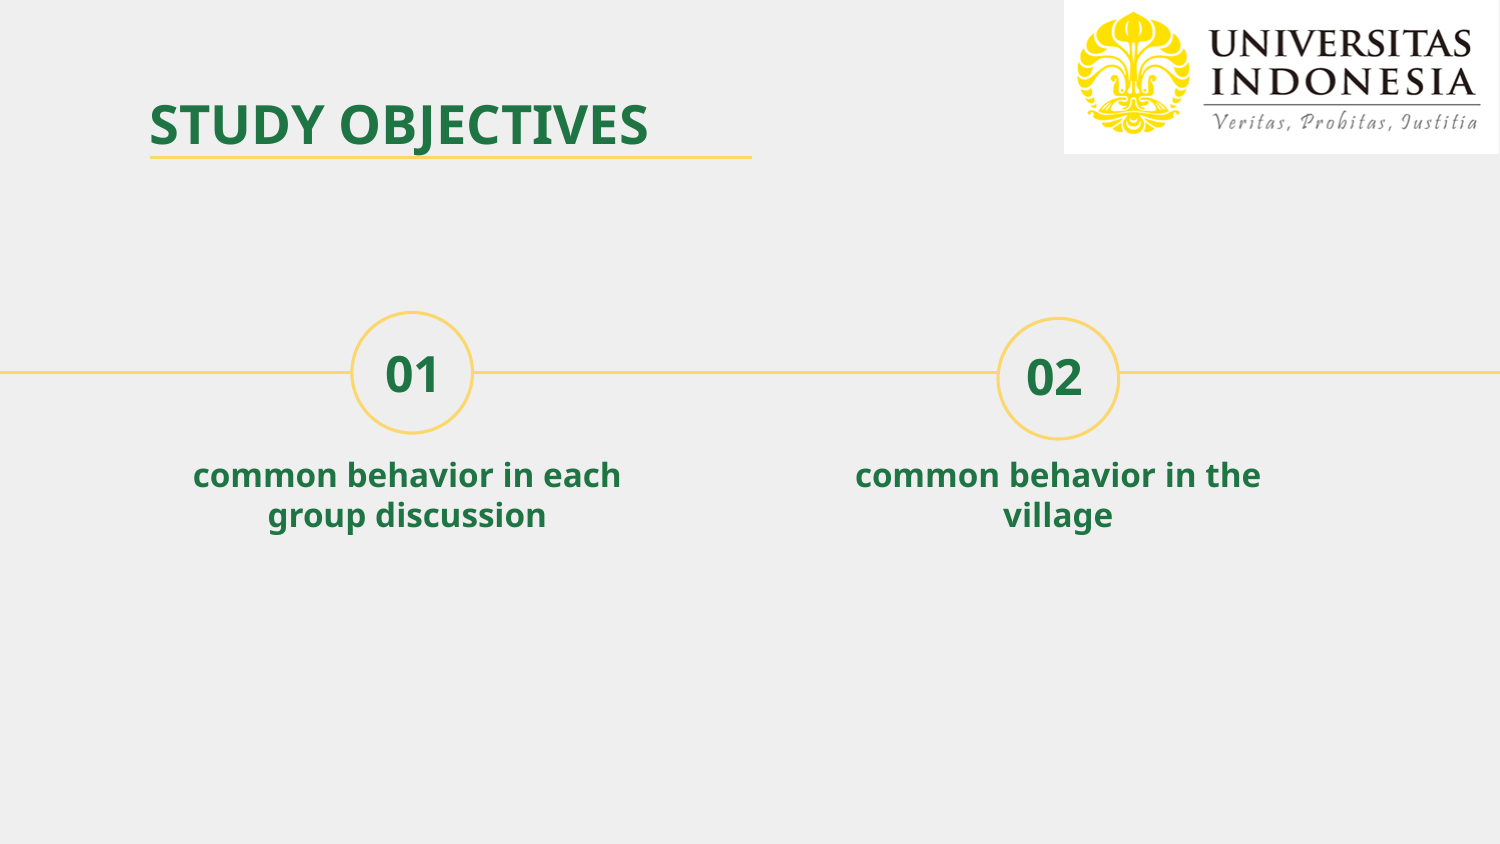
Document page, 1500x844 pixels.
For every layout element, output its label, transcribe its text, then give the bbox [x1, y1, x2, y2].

text_box [1017, 318, 1099, 334]
text_box [368, 312, 456, 331]
title 02 [915, 380, 1194, 418]
picture [1064, 0, 1499, 155]
title common behavior in each group discussion [171, 439, 644, 533]
title 01 [277, 331, 551, 371]
title 01 [277, 380, 551, 415]
title common behavior in the village [833, 439, 1283, 533]
text_box [369, 415, 456, 434]
title 02 [915, 334, 1194, 371]
title STUDY OBJECTIVES [134, 75, 1366, 170]
text_box [1012, 418, 1105, 439]
